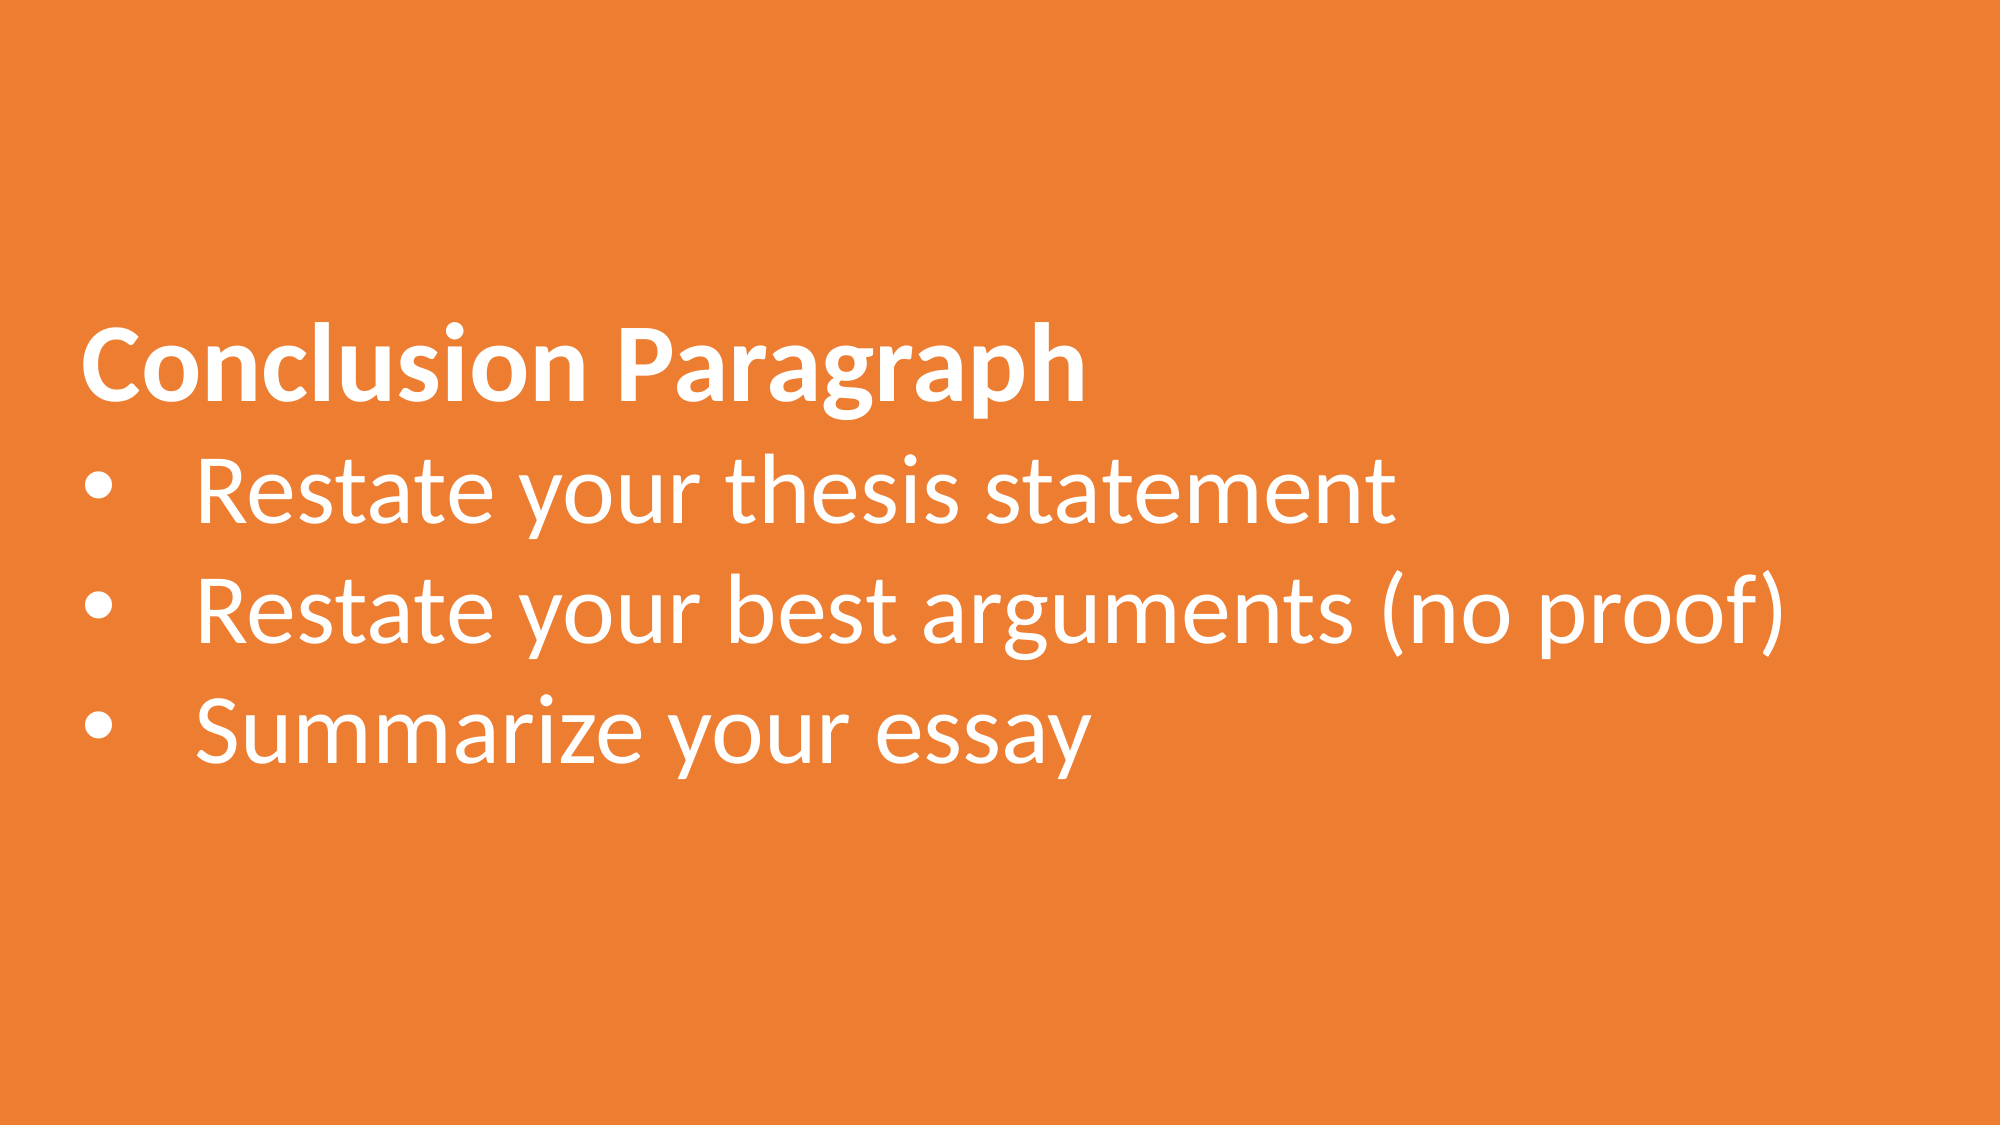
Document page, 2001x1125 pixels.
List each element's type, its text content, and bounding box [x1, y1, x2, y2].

text_box Conclusion Paragraph Restate your thesis statement Restate your best arguments (no proof) Summarize your essay [67, 281, 1933, 791]
